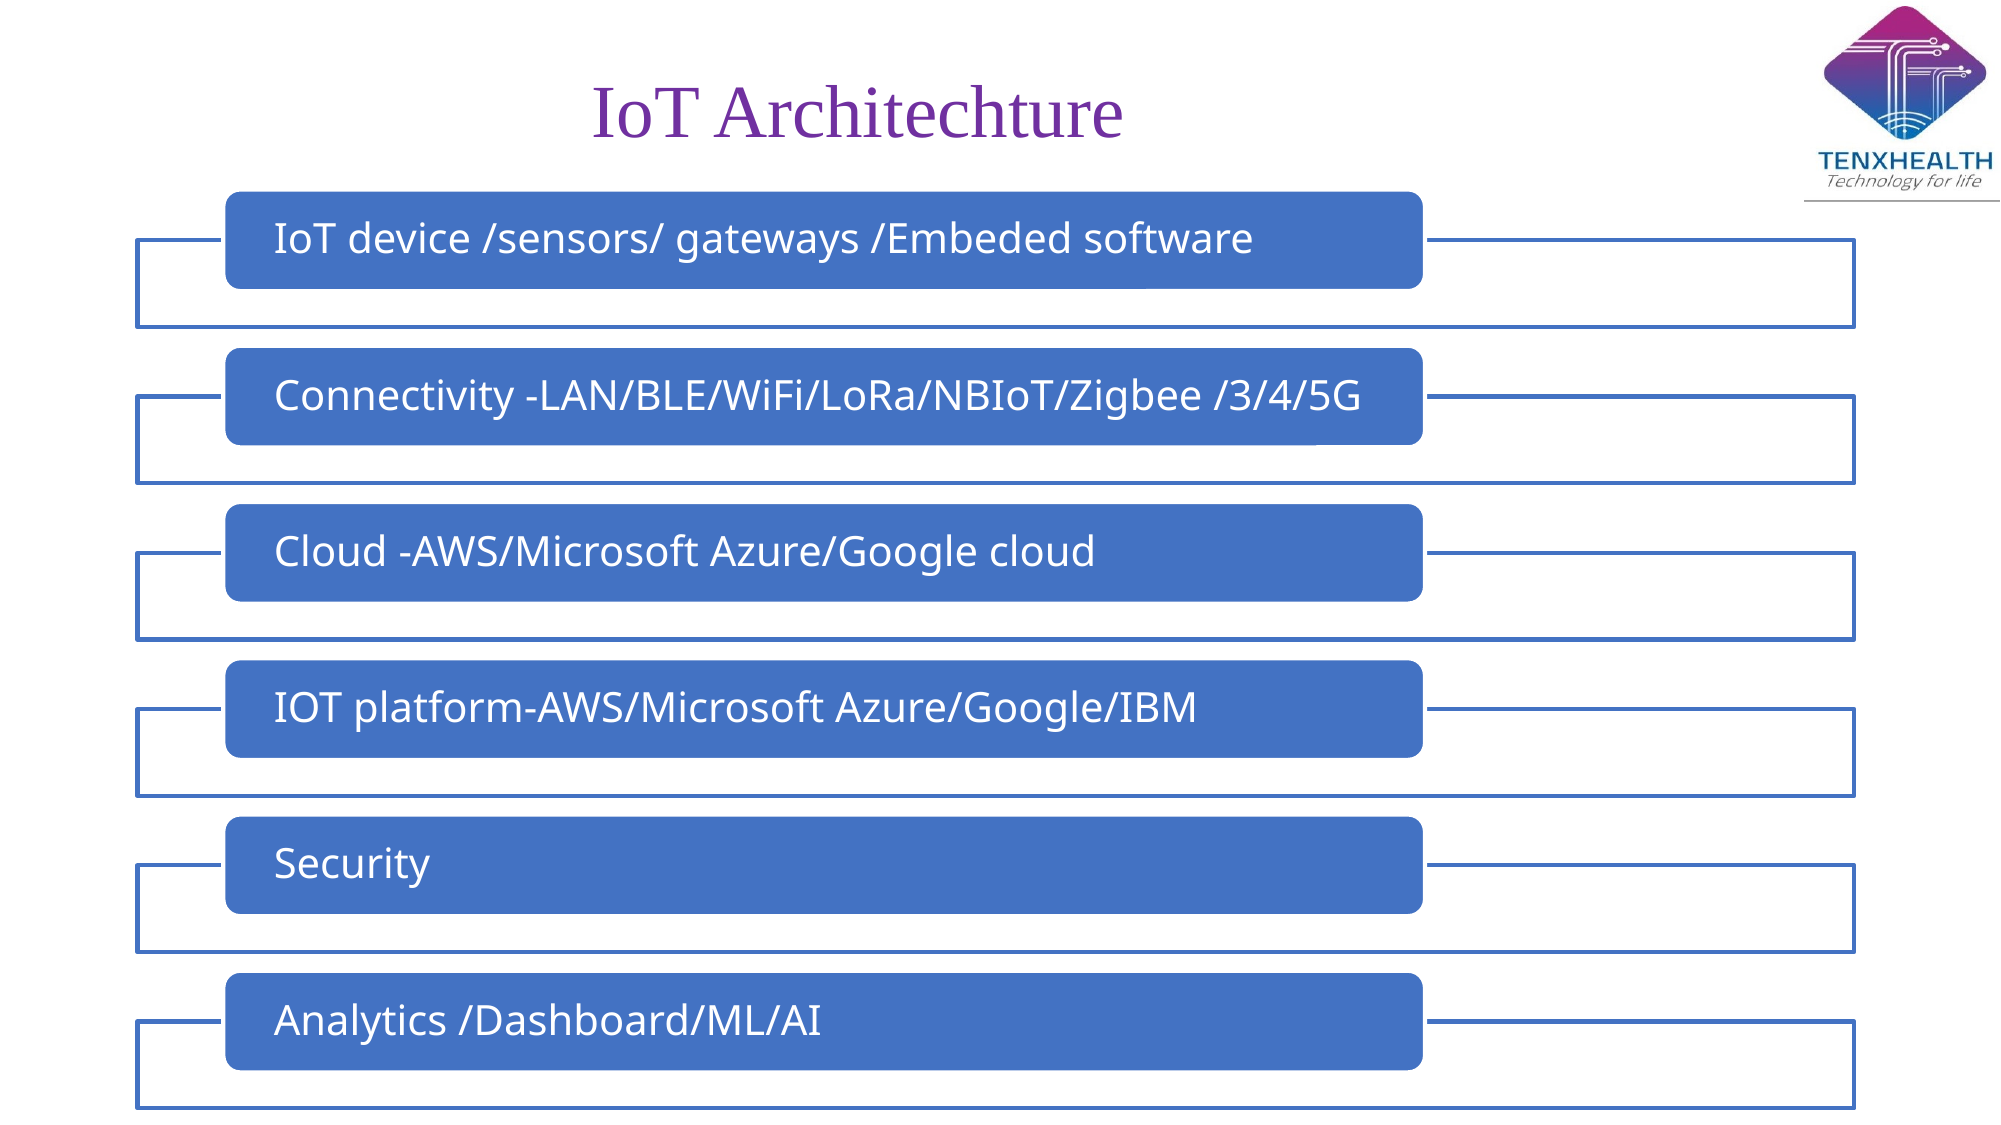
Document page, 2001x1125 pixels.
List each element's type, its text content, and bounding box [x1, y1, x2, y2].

picture [1804, 1, 2000, 202]
text_box IoT Architechture [0, 59, 1799, 168]
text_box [137, 189, 1855, 1109]
